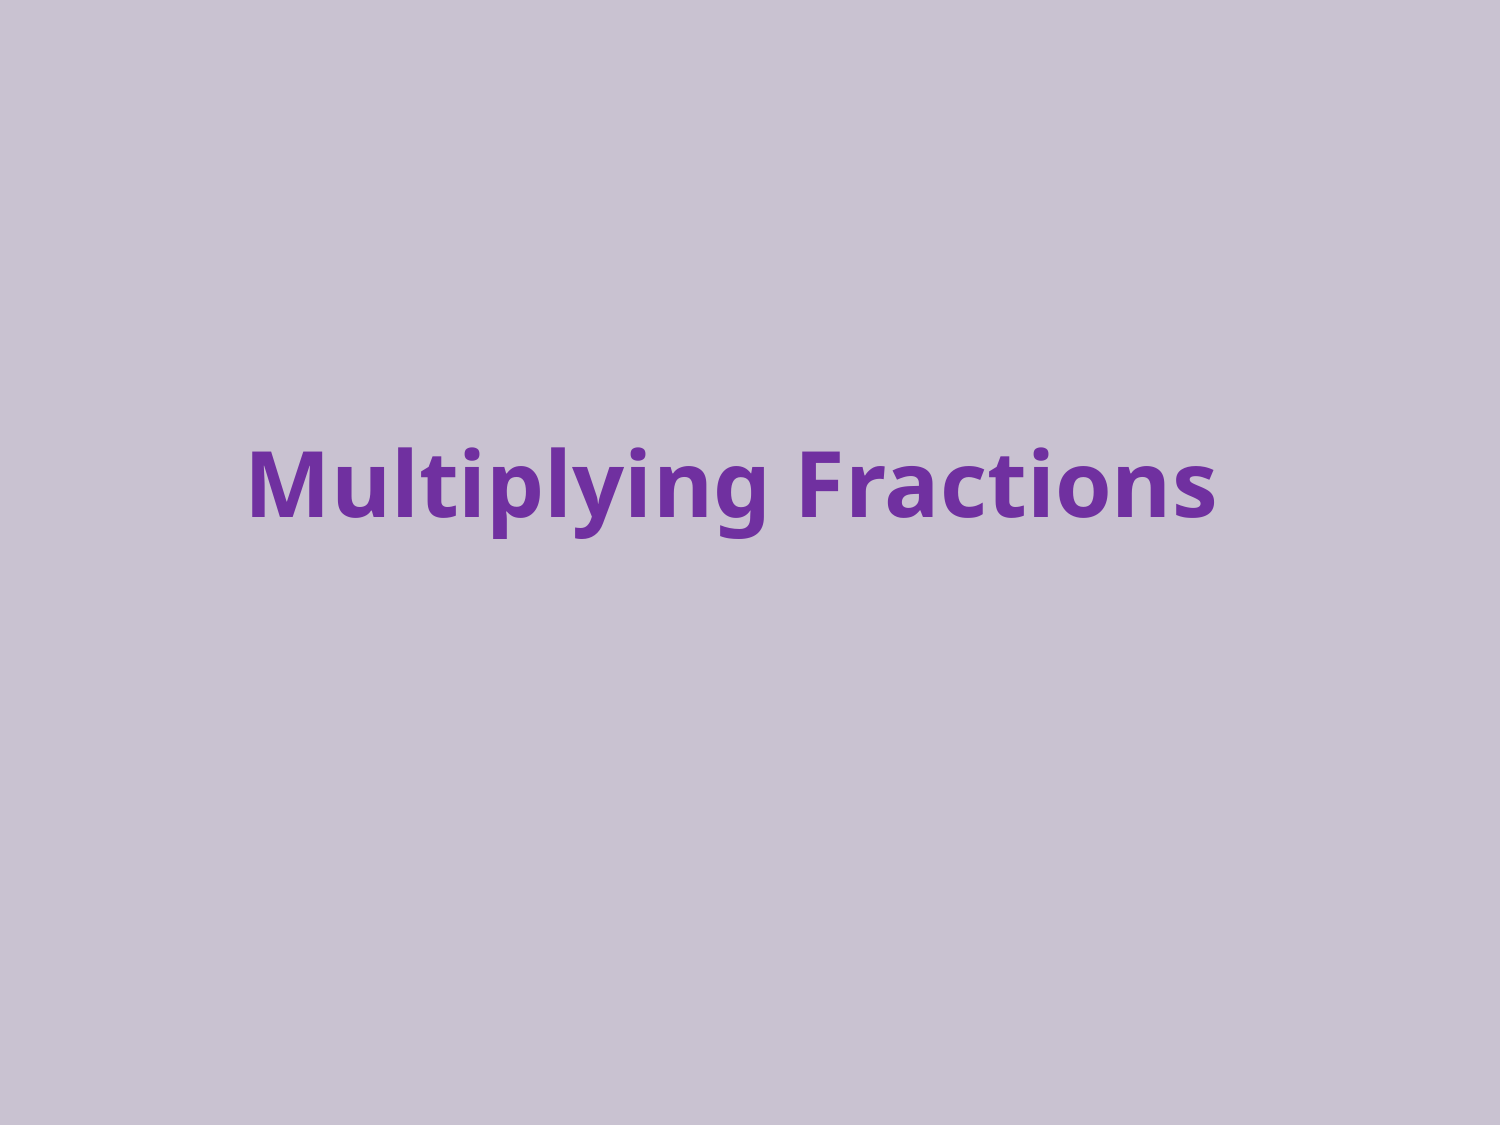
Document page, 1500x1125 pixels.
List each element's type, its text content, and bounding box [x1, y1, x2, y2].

text_box Multiplying Fractions [172, 433, 1291, 539]
